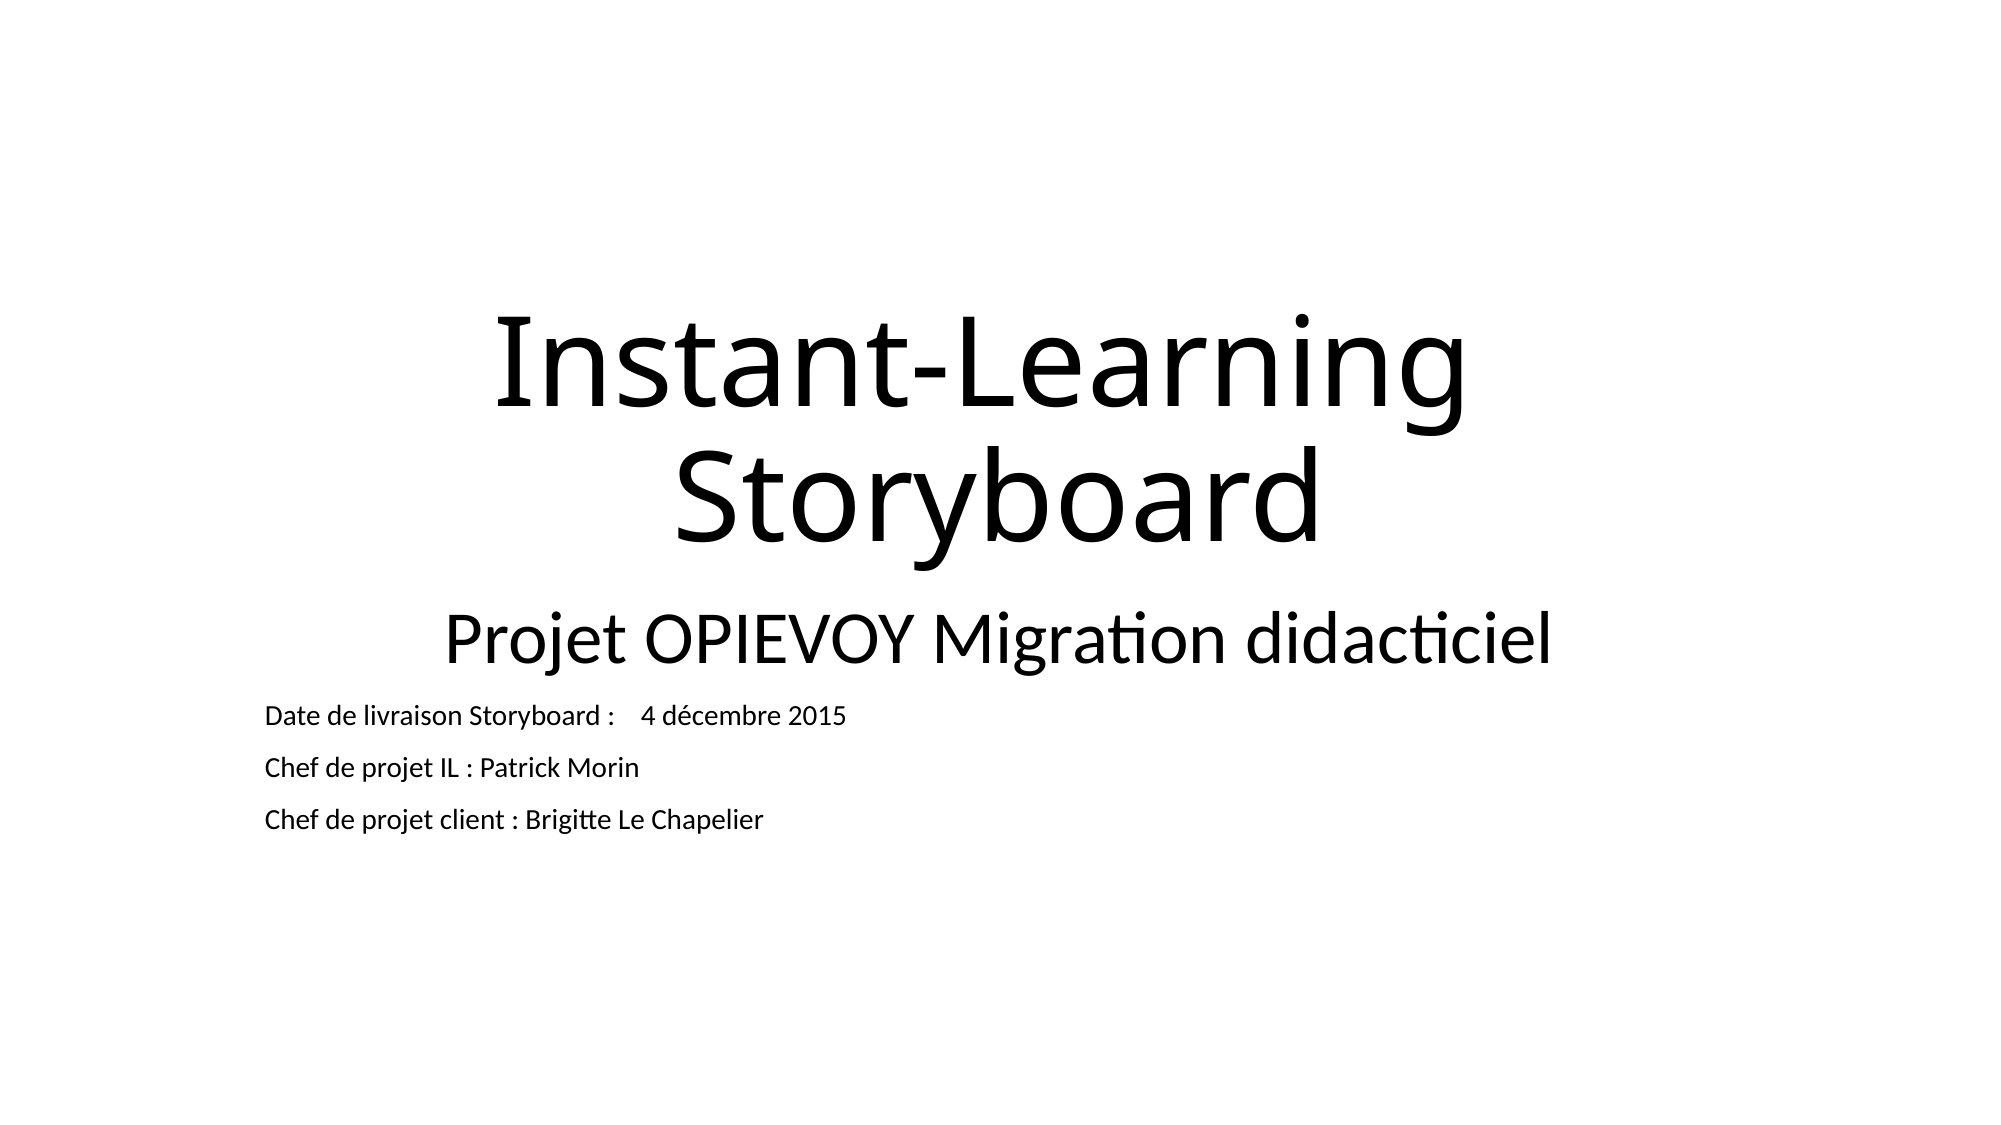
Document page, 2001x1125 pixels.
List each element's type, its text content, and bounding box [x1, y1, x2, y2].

title Instant-Learning Storyboard [249, 184, 1750, 576]
subtitle Projet OPIEVOY Migration didacticiel Date de livraison Storyboard : 4 décembre 2015 Chef de projet IL : Patrick Morin Chef de projet client : Brigitte Le Chapelier [249, 590, 1750, 863]
